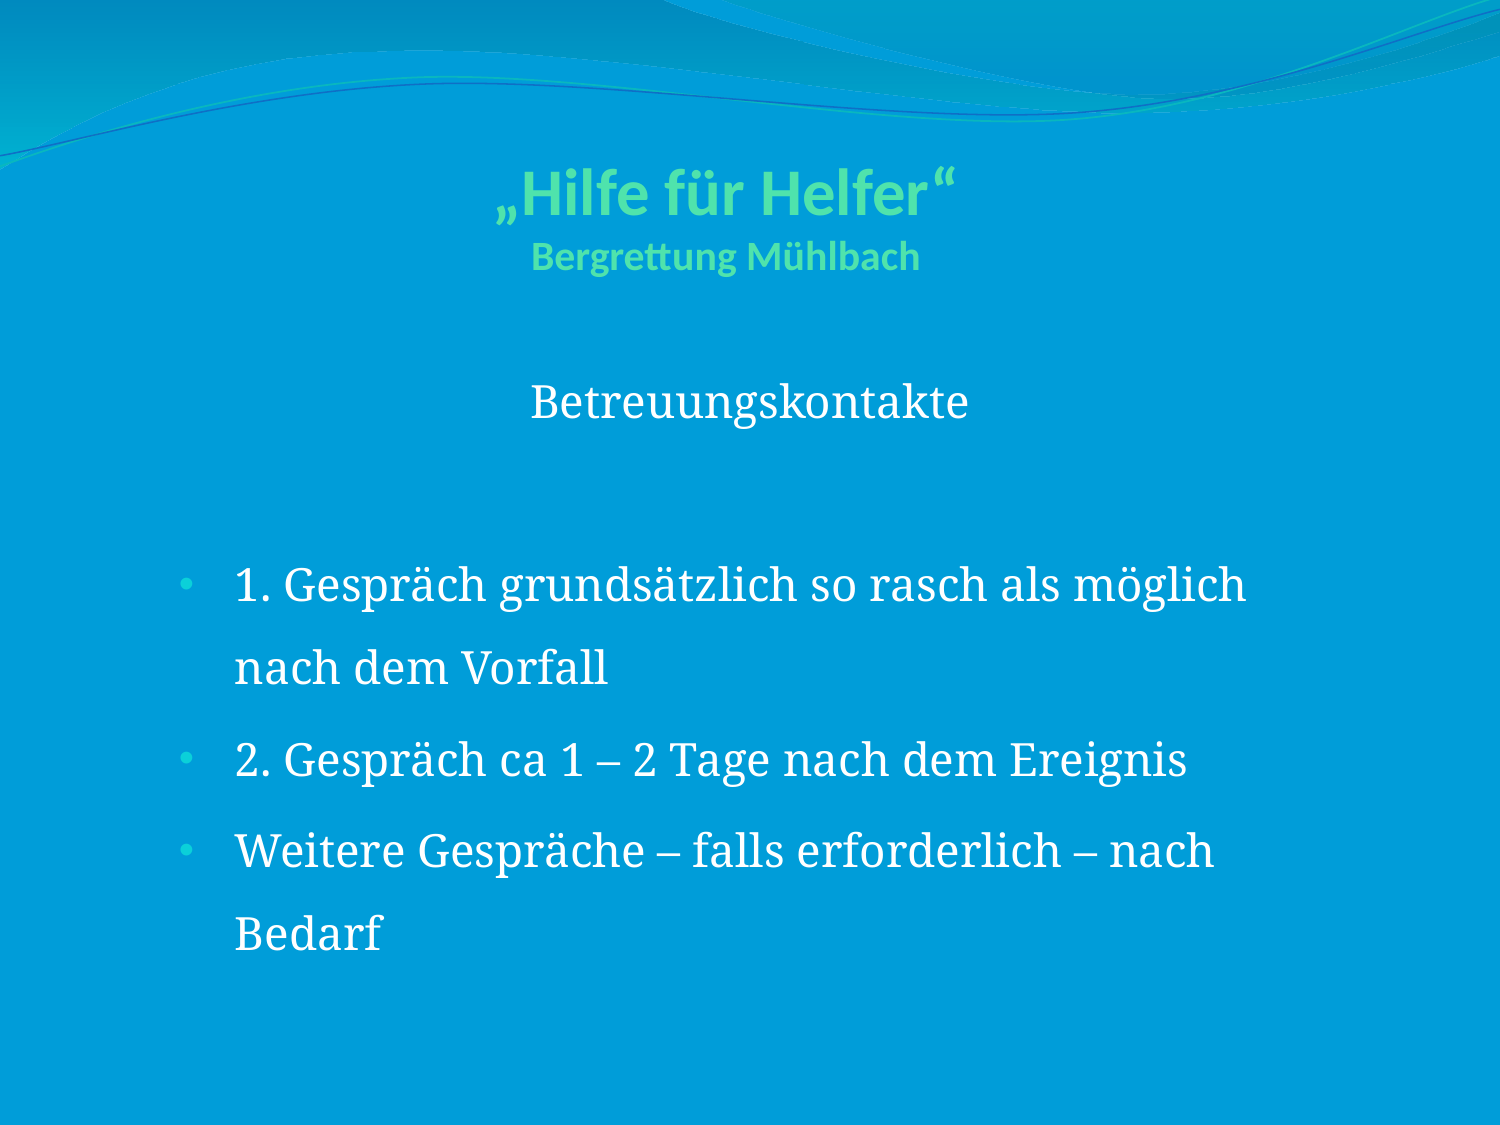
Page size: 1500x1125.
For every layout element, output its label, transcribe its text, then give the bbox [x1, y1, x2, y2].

list Betreuungskontakte 1. Gespräch grundsätzlich so rasch als möglich nach dem Vorfall 2. Gespräch ca 1 – 2 Tage nach dem Ereignis Weitere Gespräche – falls erforderlich – nach Bedarf [171, 338, 1329, 1047]
title „Hilfe für Helfer“ Bergrettung Mühlbach [88, 101, 1364, 279]
